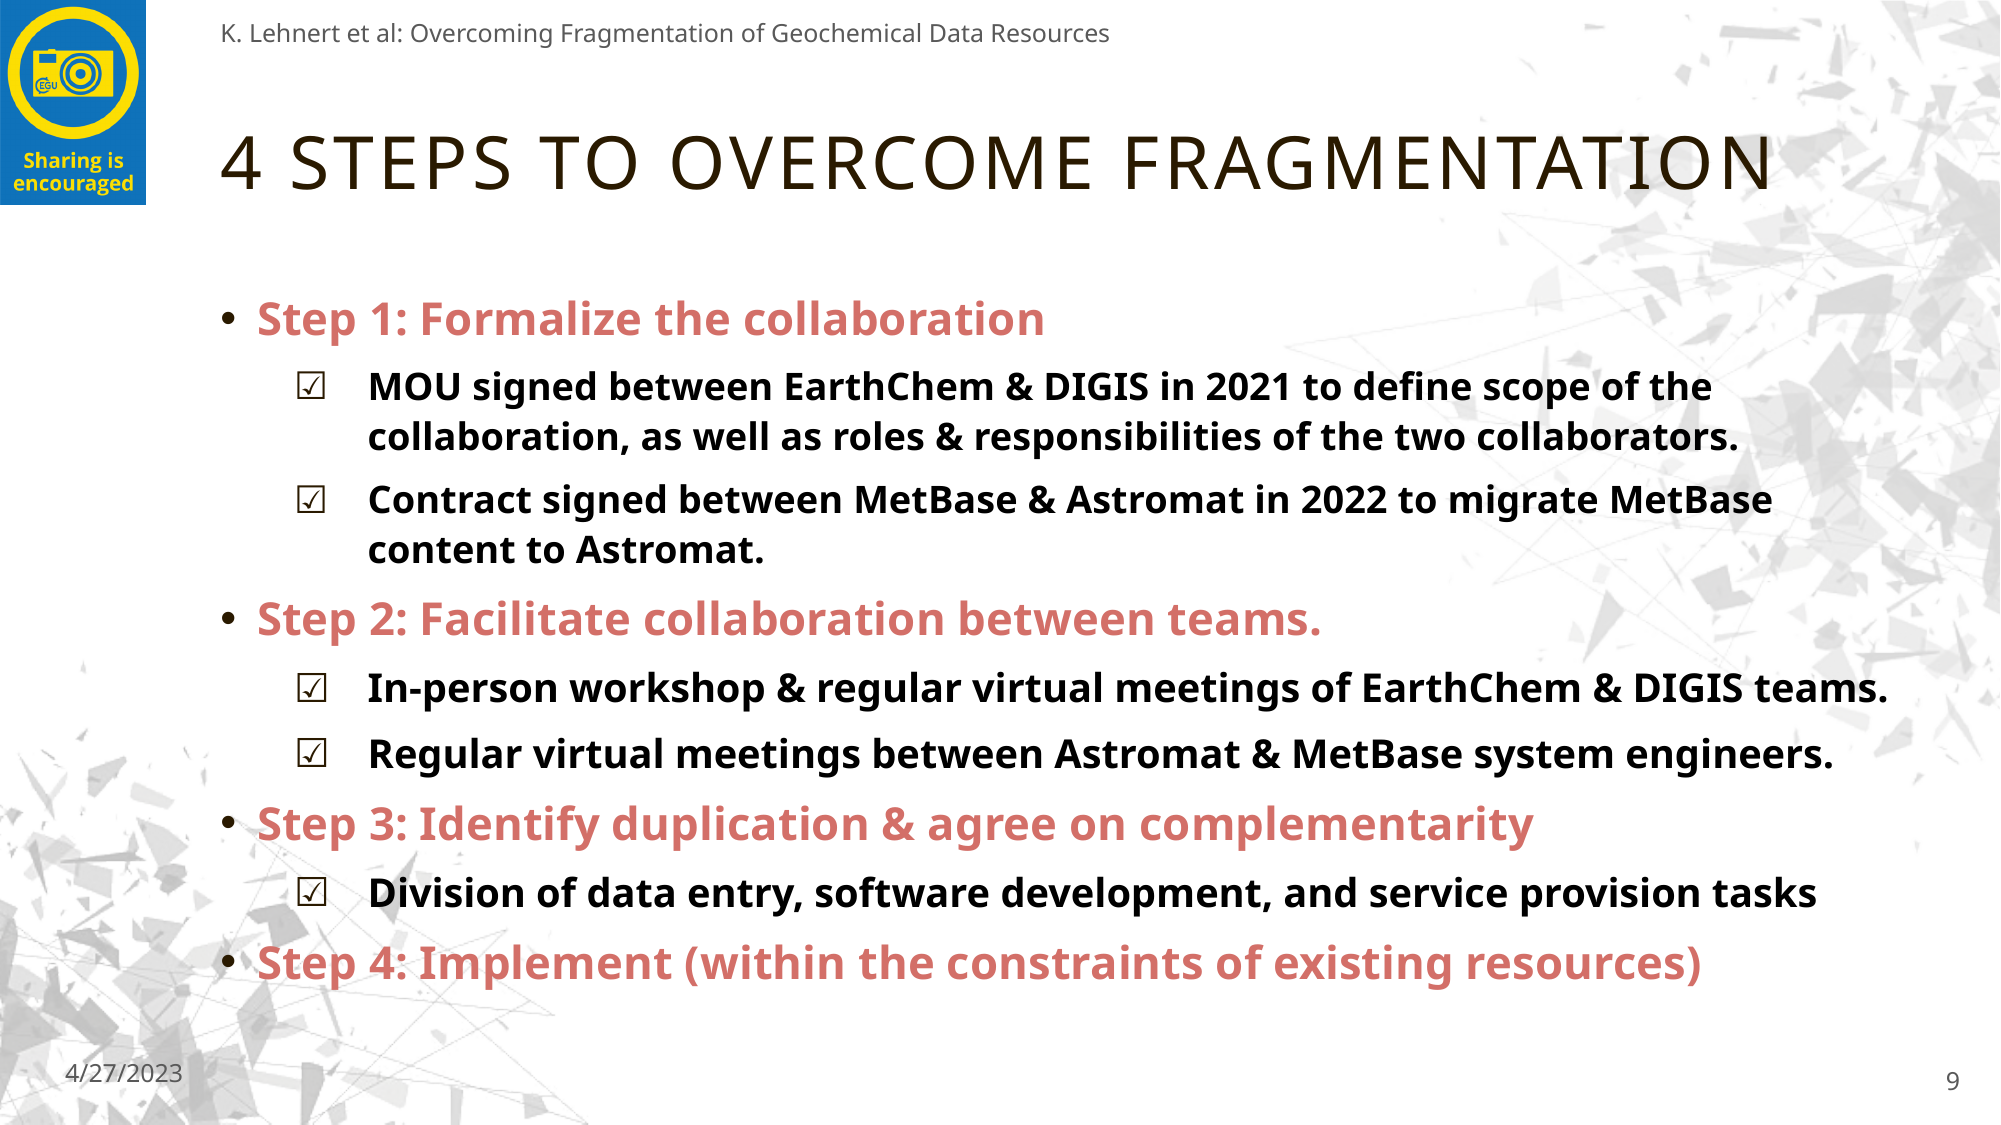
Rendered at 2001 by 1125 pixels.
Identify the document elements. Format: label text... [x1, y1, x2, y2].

title 4 Steps to Overcome Fragmentation [205, 118, 1875, 262]
picture [0, 0, 146, 205]
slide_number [50, 1043, 433, 1101]
footer K. Lehnert et al: Overcoming Fragmentation of Geochemical Data Resources [205, 5, 1386, 63]
slide_number 9 [1875, 1054, 1975, 1112]
list Step 1: Formalize the collaboration MOU signed between EarthChem & DIGIS in 2021 to define scope of the collaboration, as well as roles & responsibilities of the two collaborators. Contract signed between MetBase & Astromat in 2022 to migrate MetBase content to Astromat. Step 2: Facilitate collaboration between teams. In-person workshop & regular virtual meetings of EarthChem & DIGIS teams. Regular virtual meetings between Astromat & MetBase system engineers. Step 3: Identify duplication & agree on complementarity Division of data entry, software development, and service provision tasks Step 4: Implement (within the constraints of existing resources) [205, 277, 1912, 1044]
